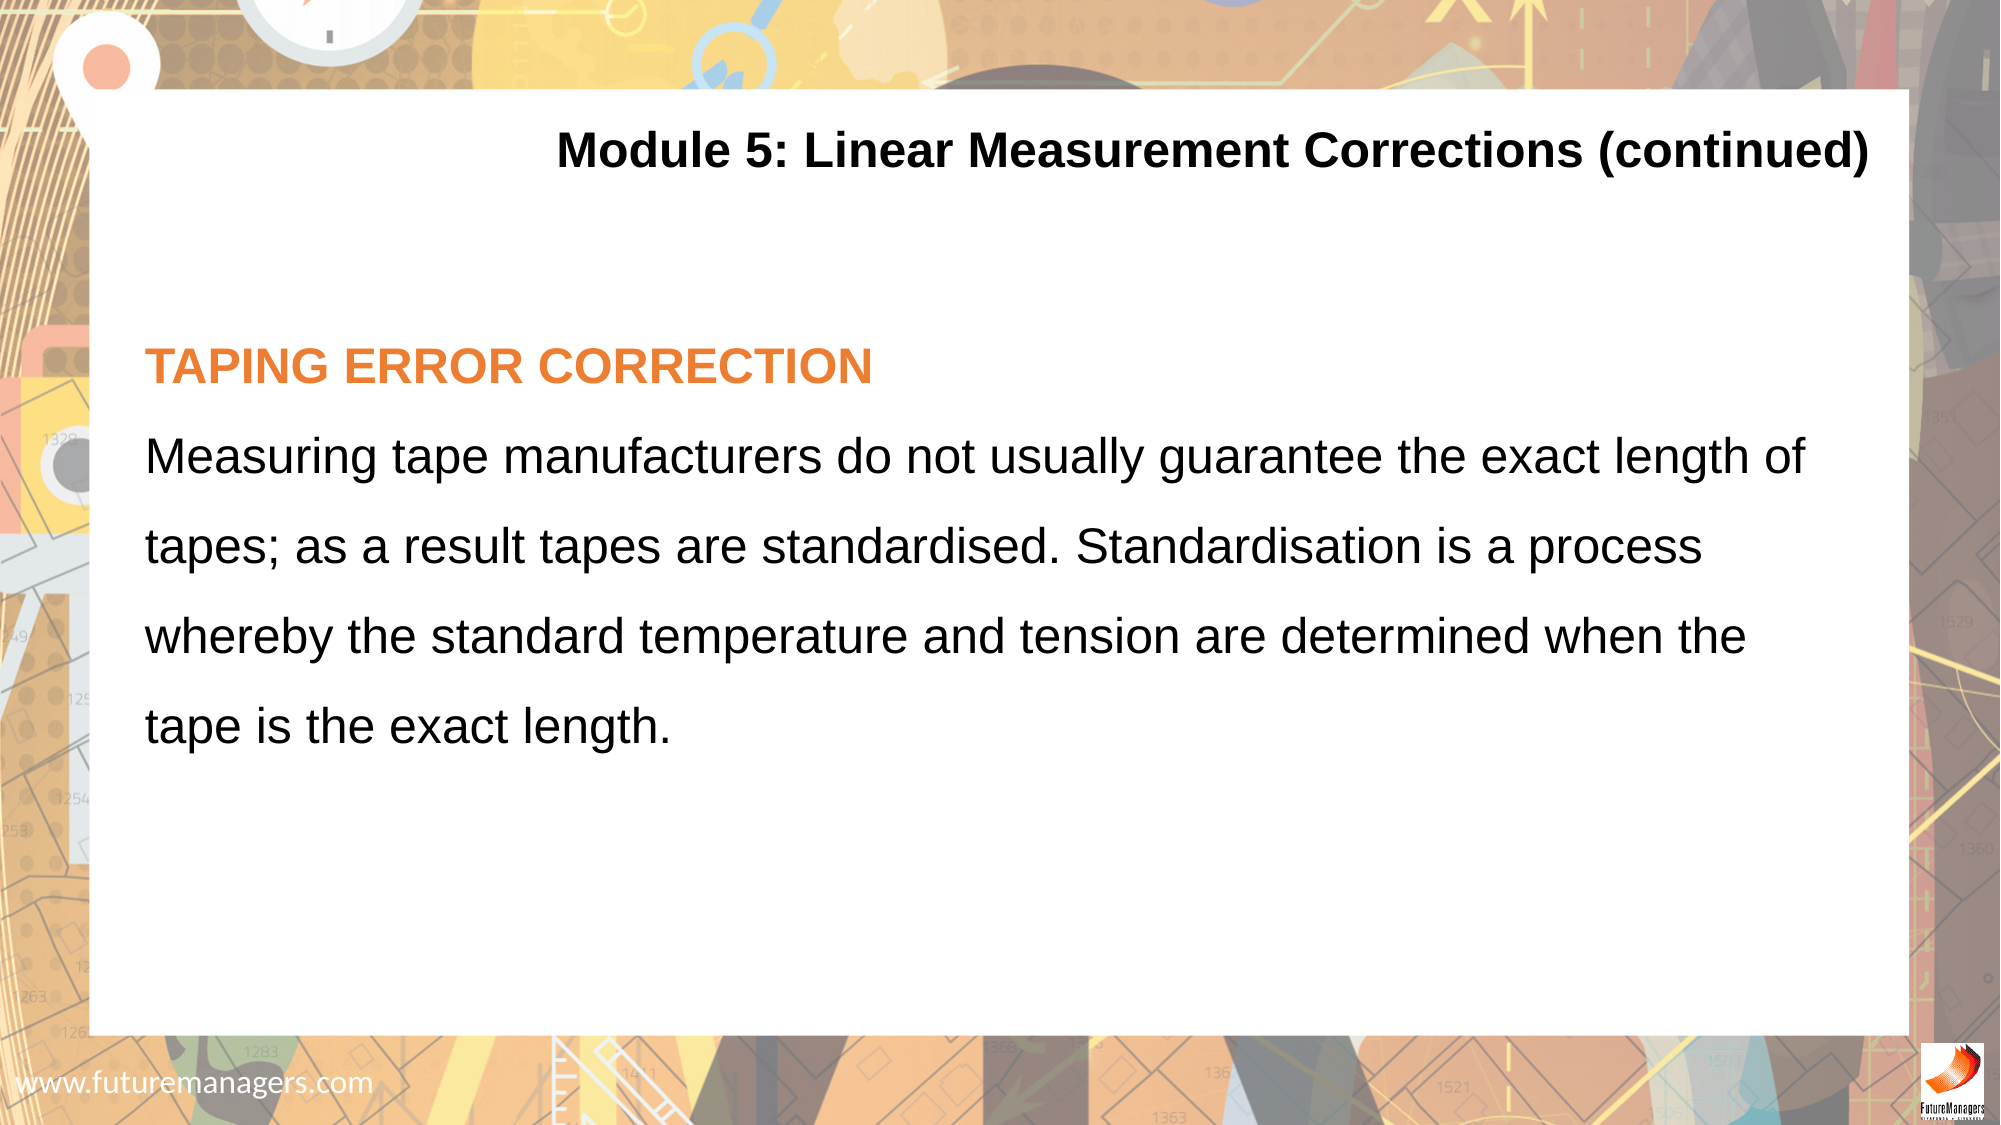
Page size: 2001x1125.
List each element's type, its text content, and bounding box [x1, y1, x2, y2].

text_box www.futuremanagers.com [0, 1052, 1447, 1108]
text_box TAPING ERROR CORRECTION Measuring tape manufacturers do not usually guarantee the exact length of tapes; as a result tapes are standardised. Standardisation is a process whereby the standard temperature and tension are determined when the tape is the exact length. [130, 295, 1869, 761]
picture [1921, 1043, 1984, 1120]
text_box Module 5: Linear Measurement Corrections (continued) [109, 109, 1886, 185]
text_box [88, 88, 1910, 1037]
